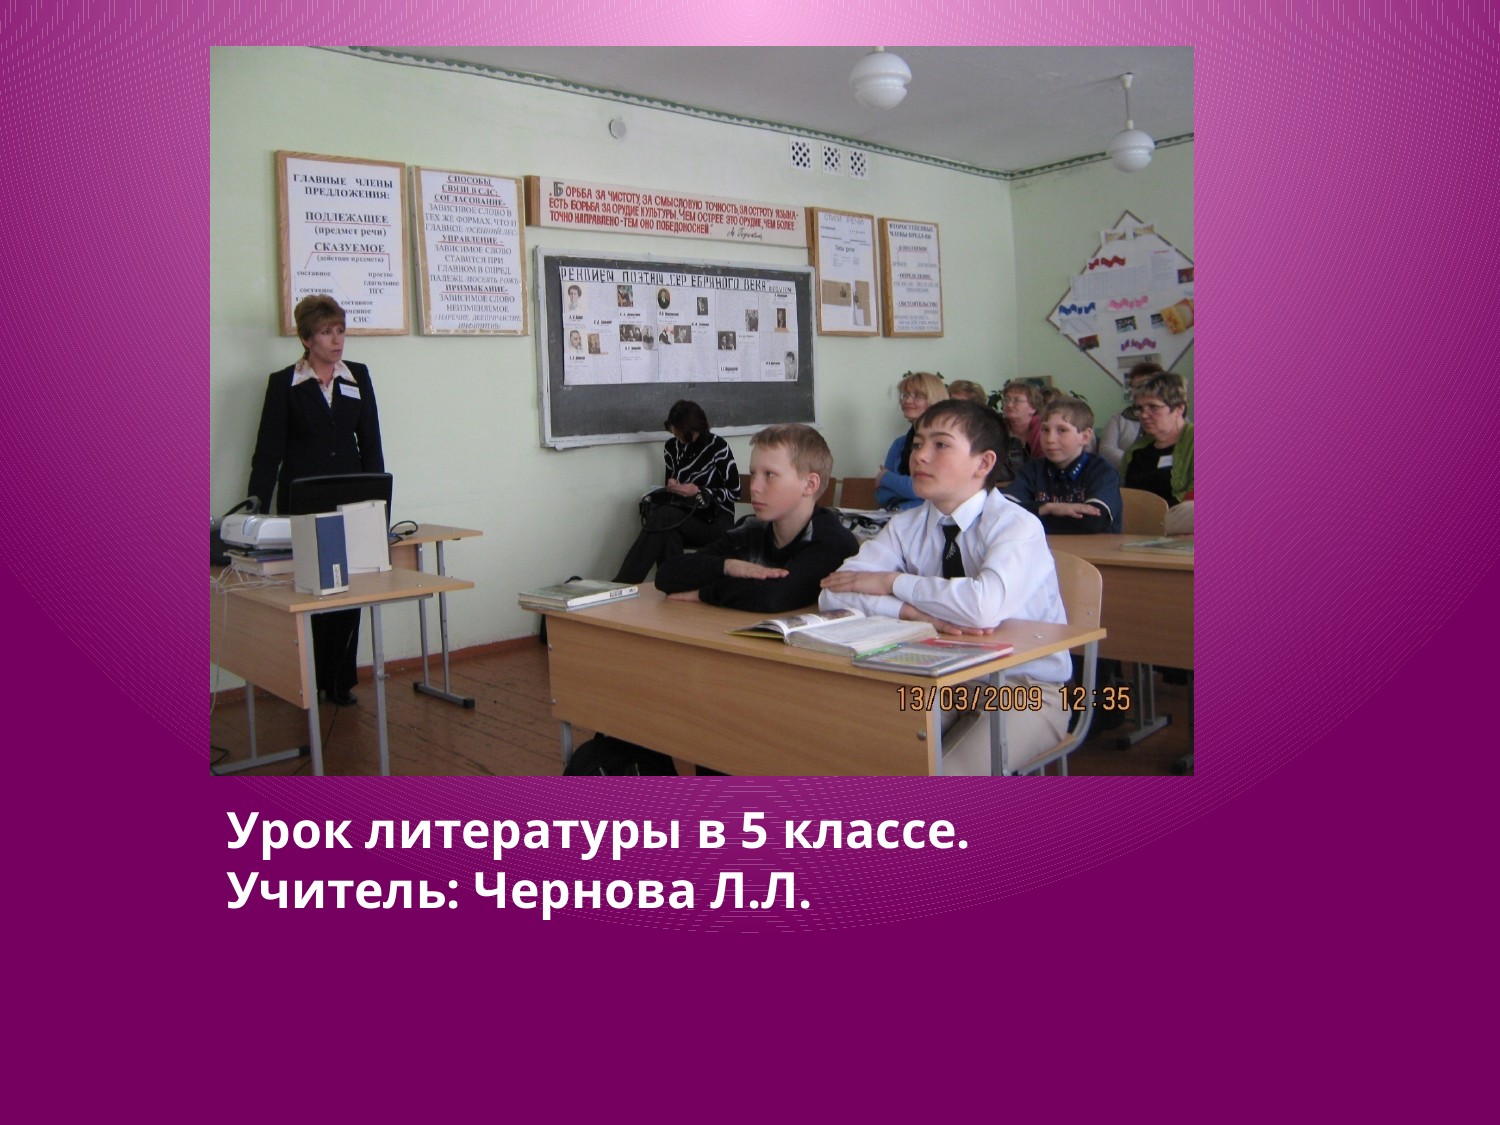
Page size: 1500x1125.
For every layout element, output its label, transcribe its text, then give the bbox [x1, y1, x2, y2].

picture [210, 46, 1195, 776]
title Урок литературы в 5 классе. Учитель: Чернова Л.Л. [210, 808, 1194, 926]
